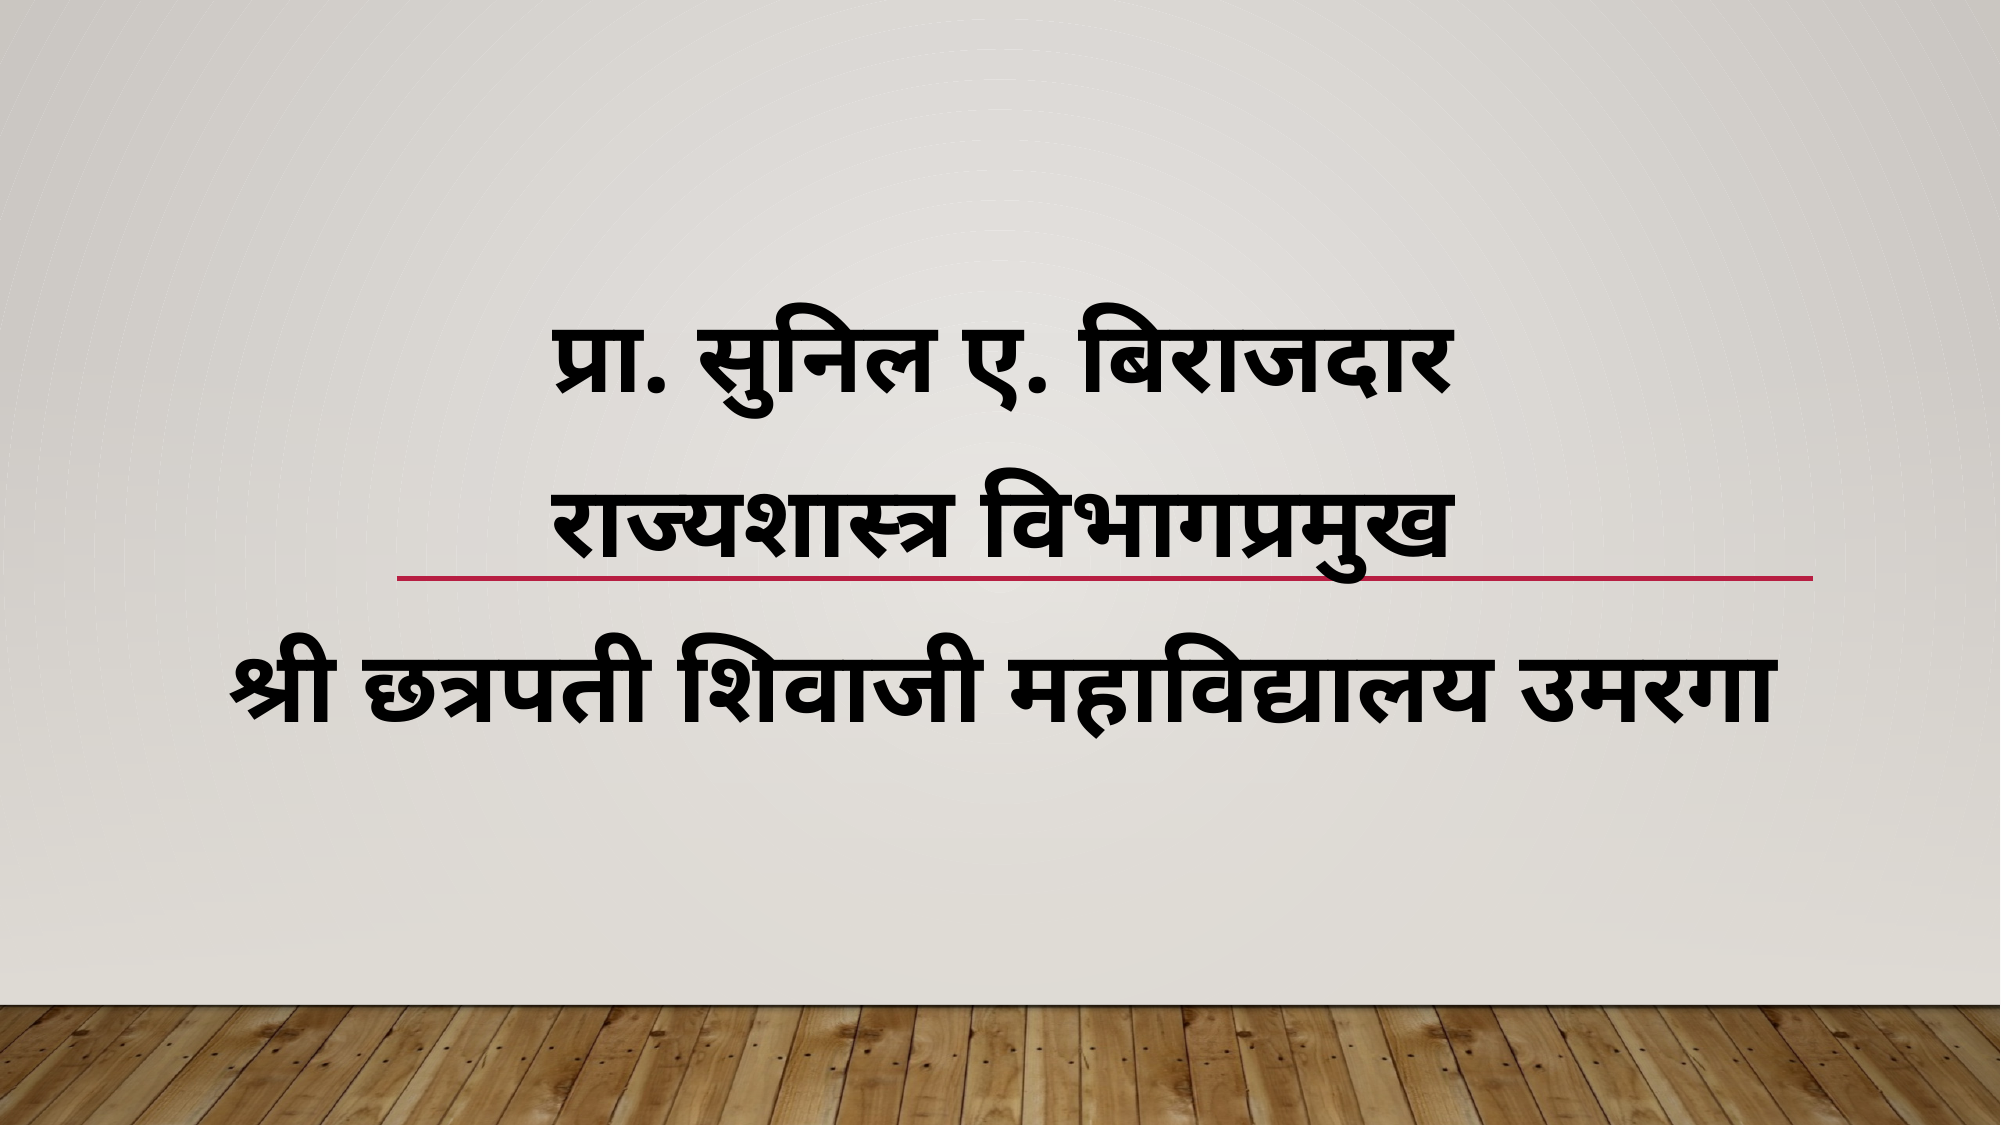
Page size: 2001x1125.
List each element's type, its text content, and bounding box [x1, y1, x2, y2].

picture [0, 1005, 2000, 1125]
subtitle प्रा. सुनिल ए. बिराजदार राज्यशास्त्र विभागप्रमुख श्री छत्रपती शिवाजी महाविद्यालय उमरगा [46, 33, 1959, 979]
